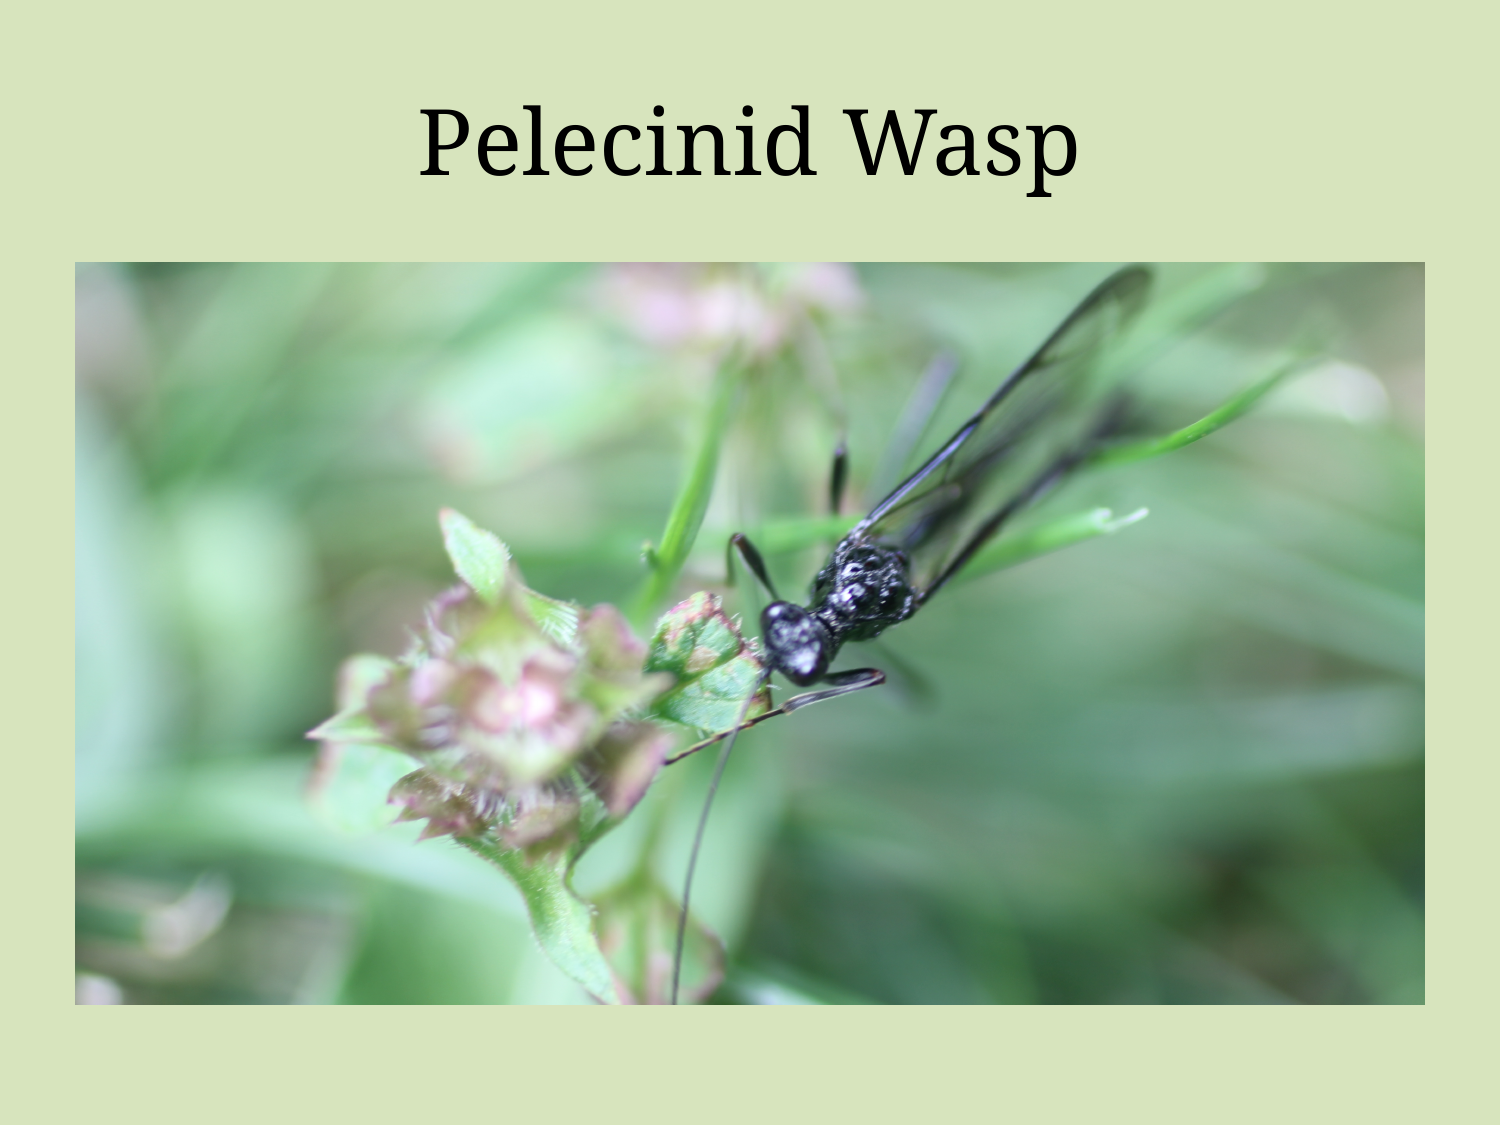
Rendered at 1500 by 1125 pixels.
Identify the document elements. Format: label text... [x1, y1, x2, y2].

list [74, 262, 1426, 1006]
title Pelecinid Wasp [74, 44, 1426, 233]
